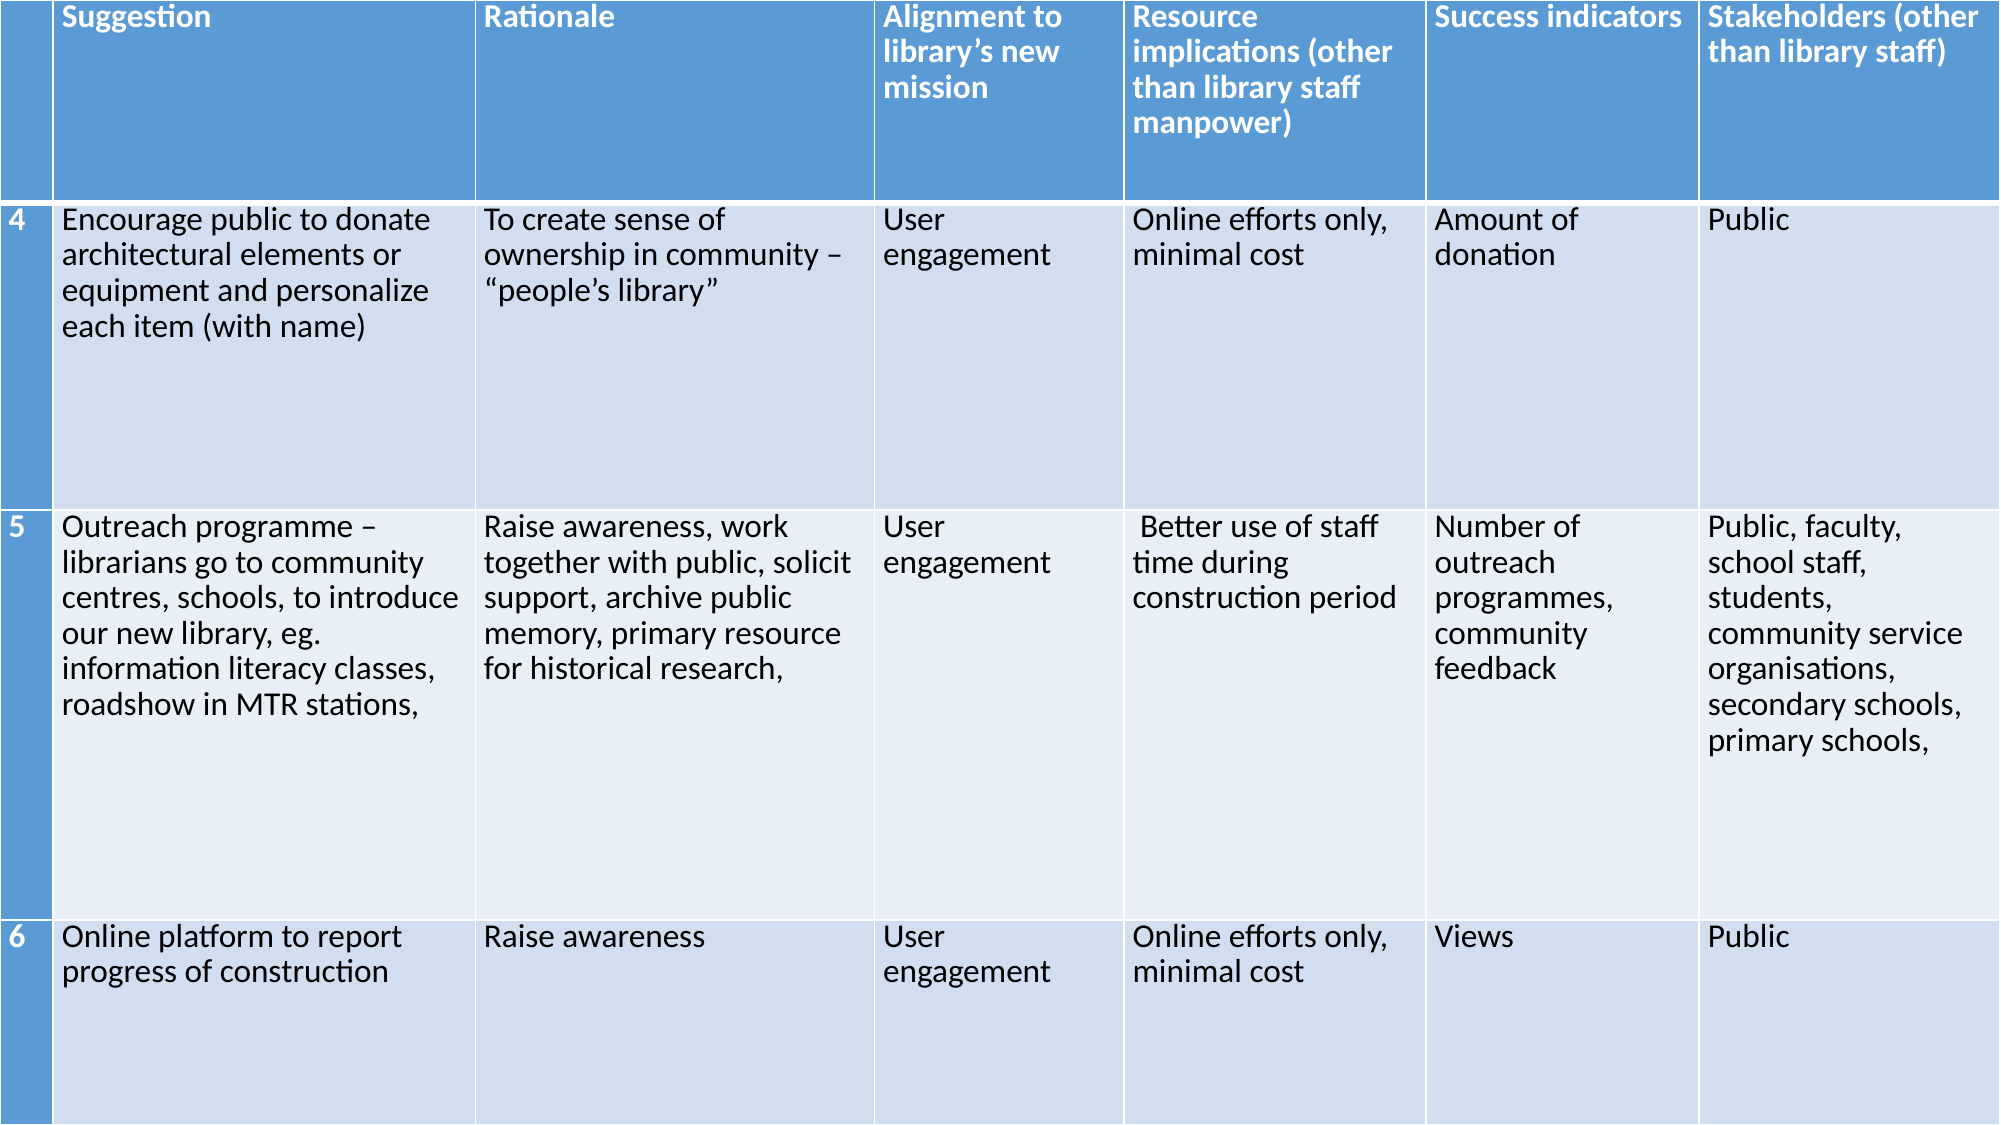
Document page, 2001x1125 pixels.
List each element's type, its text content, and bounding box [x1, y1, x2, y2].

table_cell Views [1427, 921, 1698, 1124]
table_header Rationale [476, 1, 874, 200]
table_cell Public, faculty, school staff, students, community service organisations, secondary schools, primary schools, [1700, 511, 1999, 919]
table_cell Better use of staff time during construction period [1125, 511, 1425, 919]
table_cell 4 [1, 206, 52, 509]
table_cell Online efforts only, minimal cost [1125, 206, 1425, 509]
table_header Resource implications (other than library staff manpower) [1125, 1, 1425, 200]
table_cell User engagement [875, 921, 1123, 1124]
table_cell Raise awareness [476, 921, 874, 1124]
table_cell Amount of donation [1427, 206, 1698, 509]
table_cell 5 [1, 511, 52, 919]
table_cell User engagement [875, 511, 1123, 919]
table_cell Public [1700, 921, 1999, 1124]
table_cell Outreach programme – librarians go to community centres, schools, to introduce our new library, eg. information literacy classes, roadshow in MTR stations, [54, 511, 475, 919]
table_header Alignment to library’s new mission [875, 1, 1123, 200]
table_cell 6 [1, 921, 52, 1124]
table_header Success indicators [1427, 1, 1698, 200]
table_cell Online platform to report progress of construction [54, 921, 475, 1124]
table_header Suggestion [54, 1, 475, 200]
table_cell Online efforts only, minimal cost [1125, 921, 1425, 1124]
table_cell Public [1700, 206, 1999, 509]
table_cell To create sense of ownership in community – “people’s library” [476, 206, 874, 509]
table_cell Raise awareness, work together with public, solicit support, archive public memory, primary resource for historical research, [476, 511, 874, 919]
table_cell Encourage public to donate architectural elements or equipment and personalize each item (with name) [54, 206, 475, 509]
table_header Stakeholders (other than library staff) [1700, 1, 1999, 200]
table_cell User engagement [875, 206, 1123, 509]
table_header [1, 1, 52, 200]
table_cell Number of outreach programmes, community feedback [1427, 511, 1698, 919]
